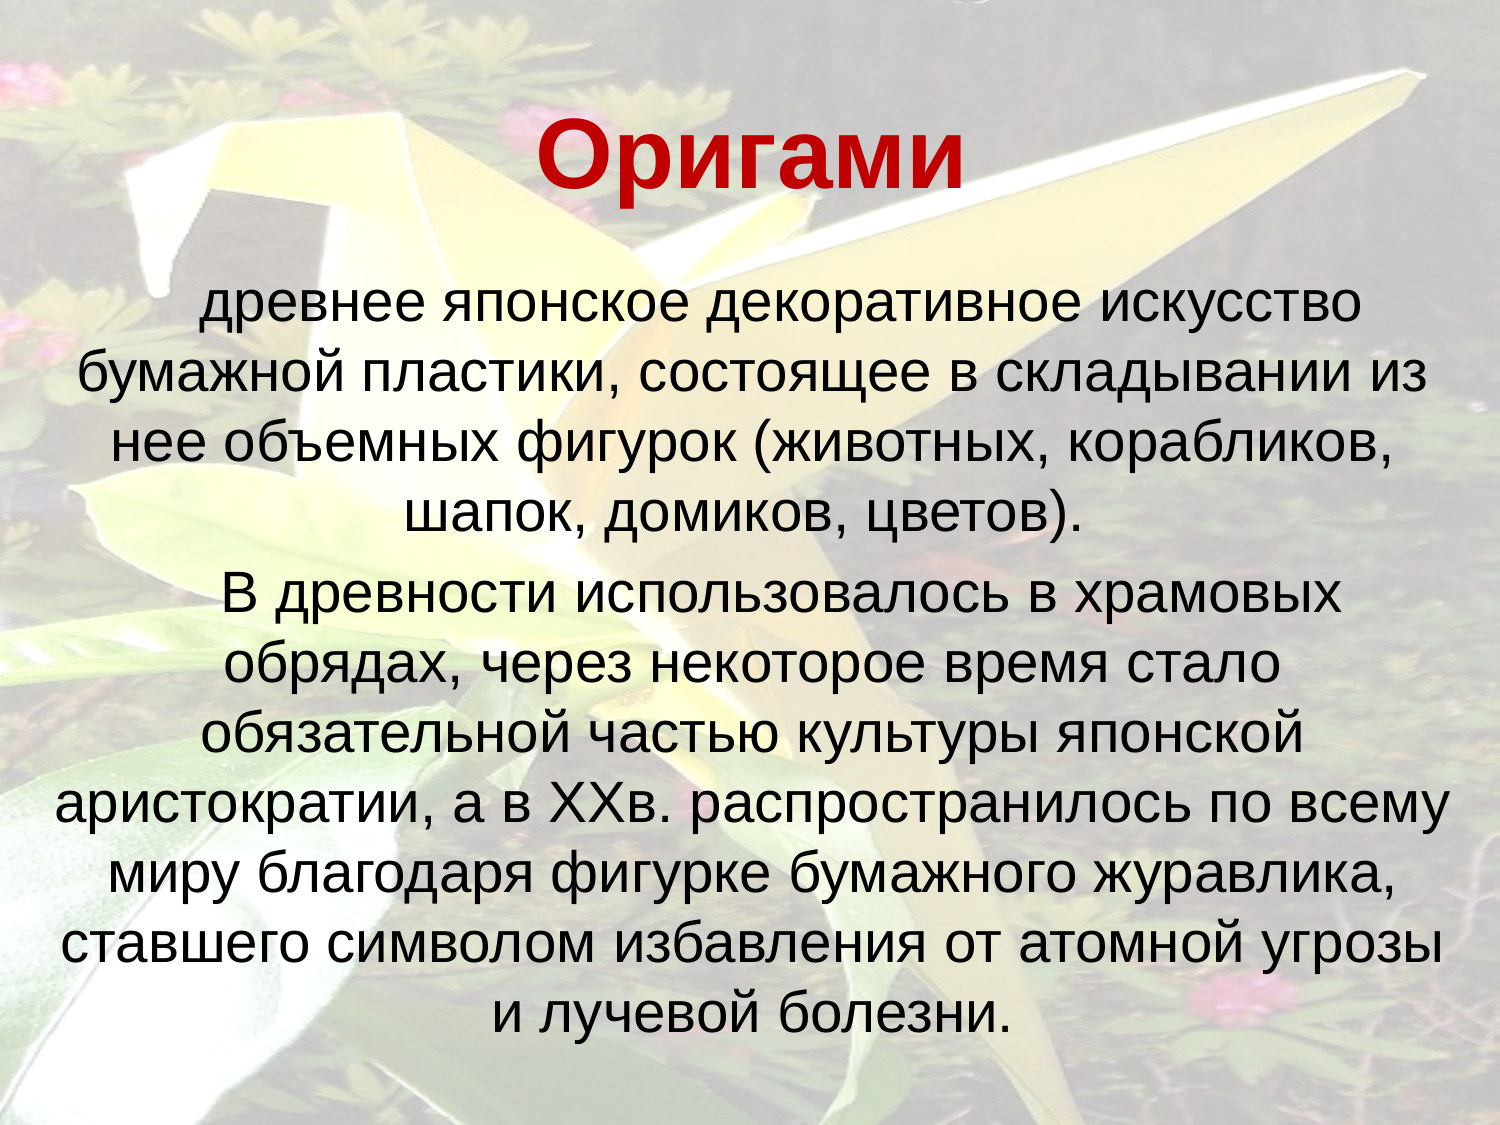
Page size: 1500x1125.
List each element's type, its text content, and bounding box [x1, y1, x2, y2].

title Оригами [76, 54, 1428, 243]
list древнее японское декоративное искусство бумажной пластики, состоящее в складывании из нее объемных фигурок (животных, корабликов, шапок, домиков, цветов). В древности использовалось в храмовых обрядах, через некоторое время стало обязательной частью культуры японской аристократии, а в XXв. распространилось по всему миру благодаря фигурке бумажного журавлика, ставшего символом избавления от атомной угрозы и лучевой болезни. [23, 255, 1483, 1114]
